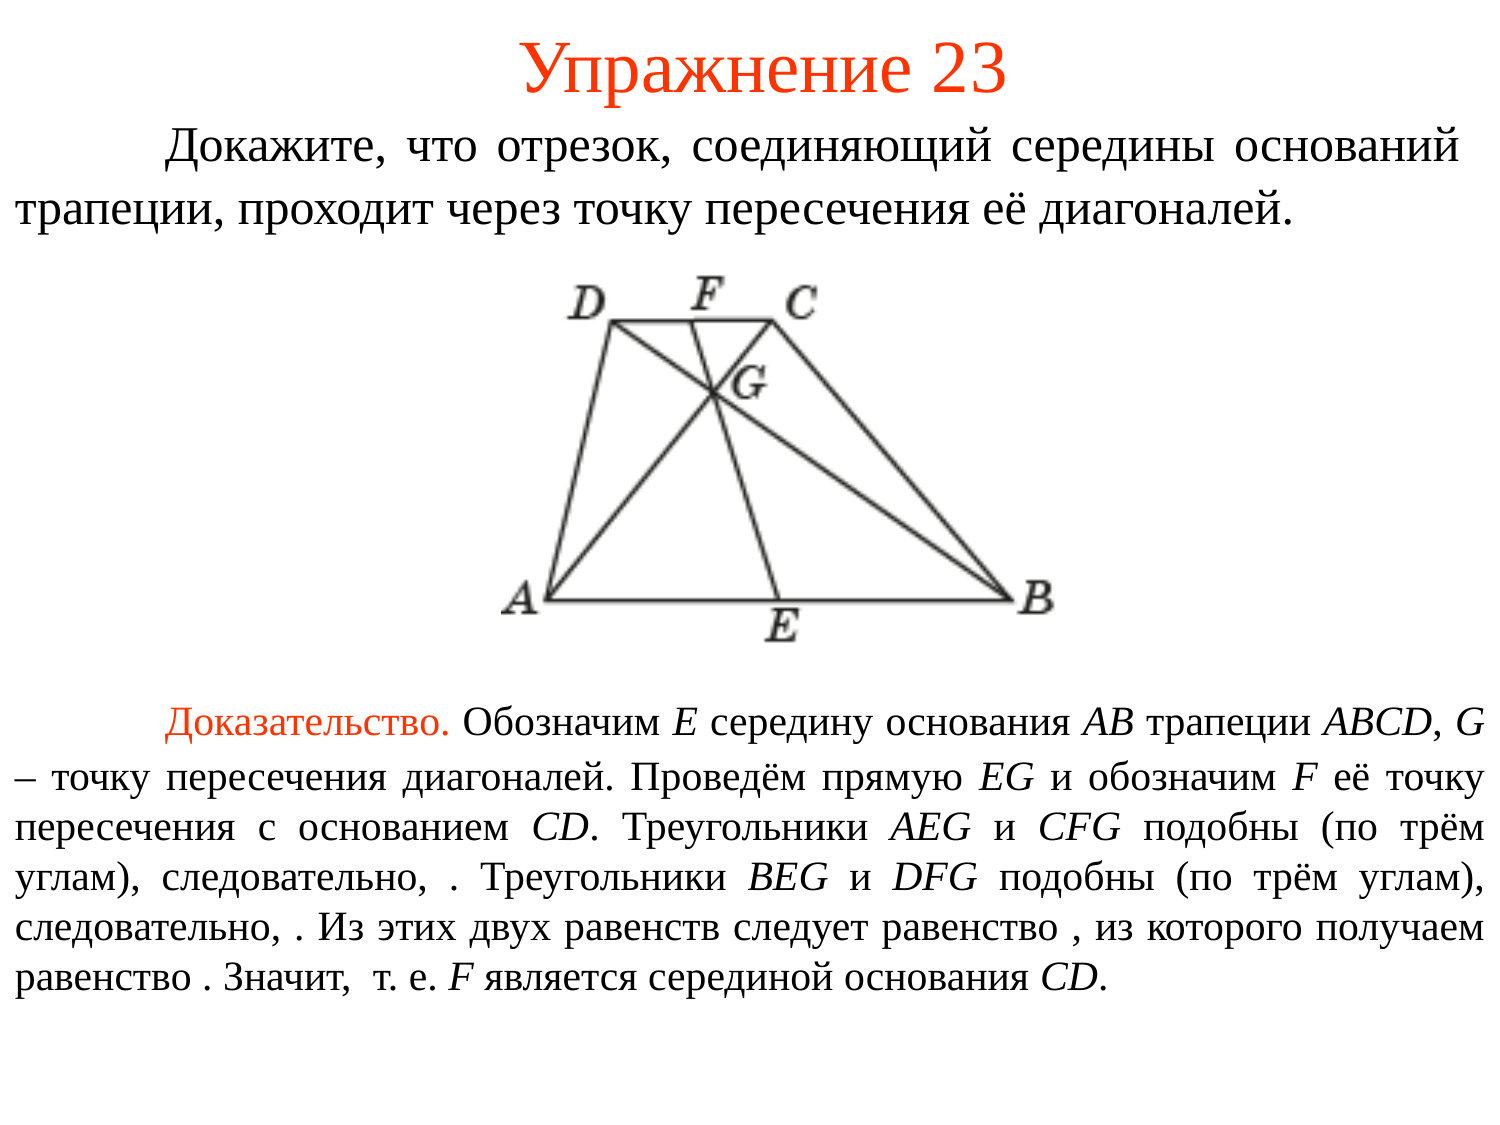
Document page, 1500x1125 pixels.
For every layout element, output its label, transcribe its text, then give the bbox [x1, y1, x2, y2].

text_box Докажите, что отрезок, соединяющий середины оснований трапеции, проходит через точку пересечения её диагоналей. [0, 87, 1475, 243]
picture [501, 271, 1058, 655]
title Упражнение 23 [125, 24, 1400, 87]
